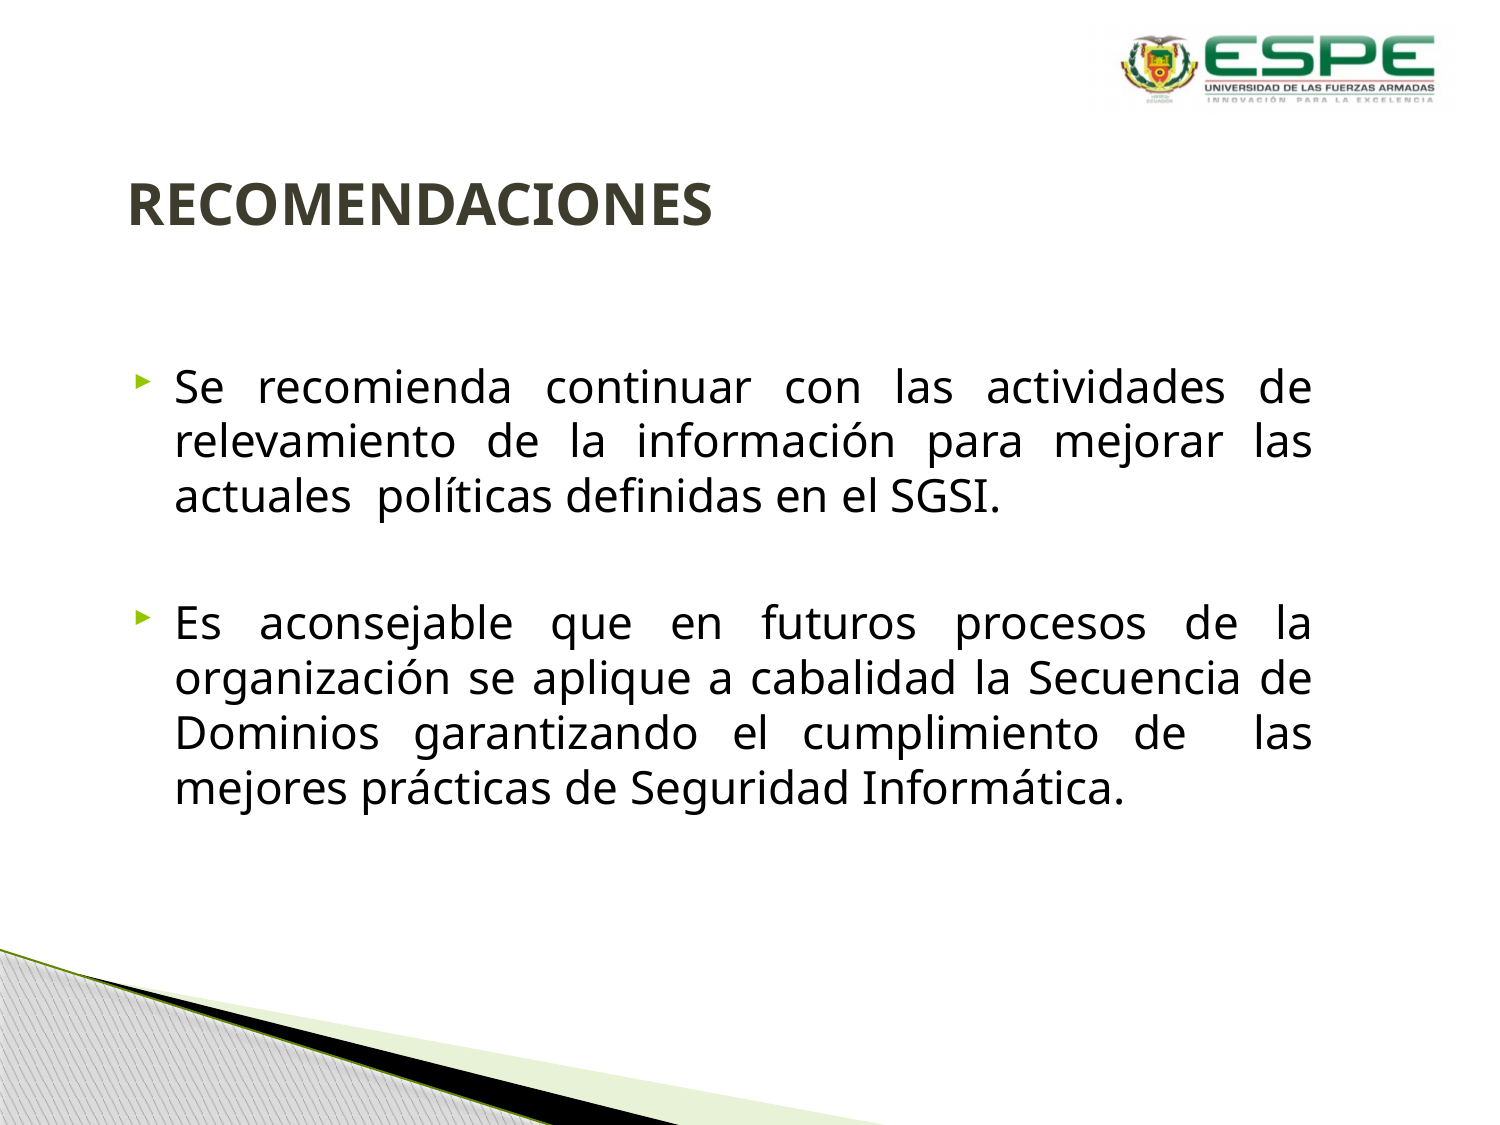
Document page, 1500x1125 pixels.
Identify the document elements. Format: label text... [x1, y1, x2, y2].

picture [1080, 18, 1471, 114]
title RECOMENDACIONES [112, 137, 1353, 268]
list Se recomienda continuar con las actividades de relevamiento de la información para mejorar las actuales políticas definidas en el SGSI. Es aconsejable que en futuros procesos de la organización se aplique a cabalidad la Secuencia de Dominios garantizando el cumplimiento de las mejores prácticas de Seguridad Informática. [100, 349, 1329, 988]
